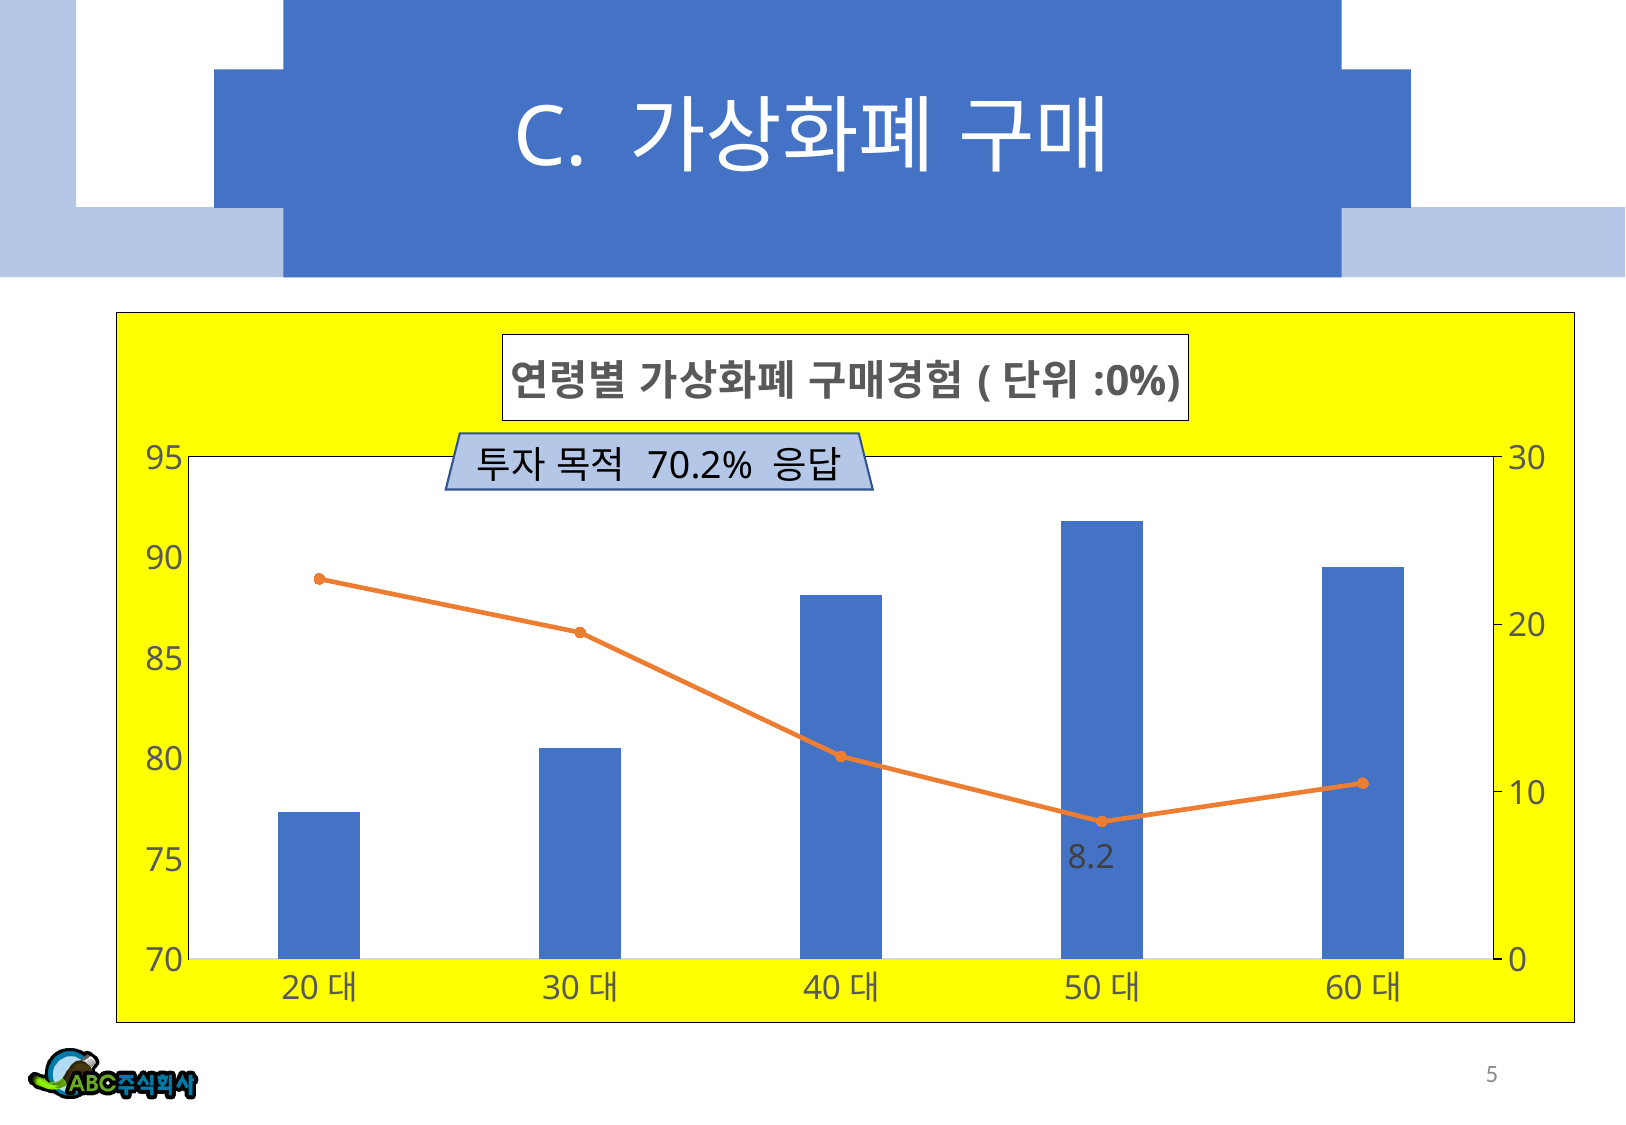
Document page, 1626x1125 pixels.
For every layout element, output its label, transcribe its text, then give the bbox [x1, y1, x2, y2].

slide_number 5 [1147, 1042, 1514, 1103]
chart [116, 312, 1575, 1023]
title C. 가상화폐 구매 [214, 29, 1411, 248]
picture [20, 1042, 203, 1103]
